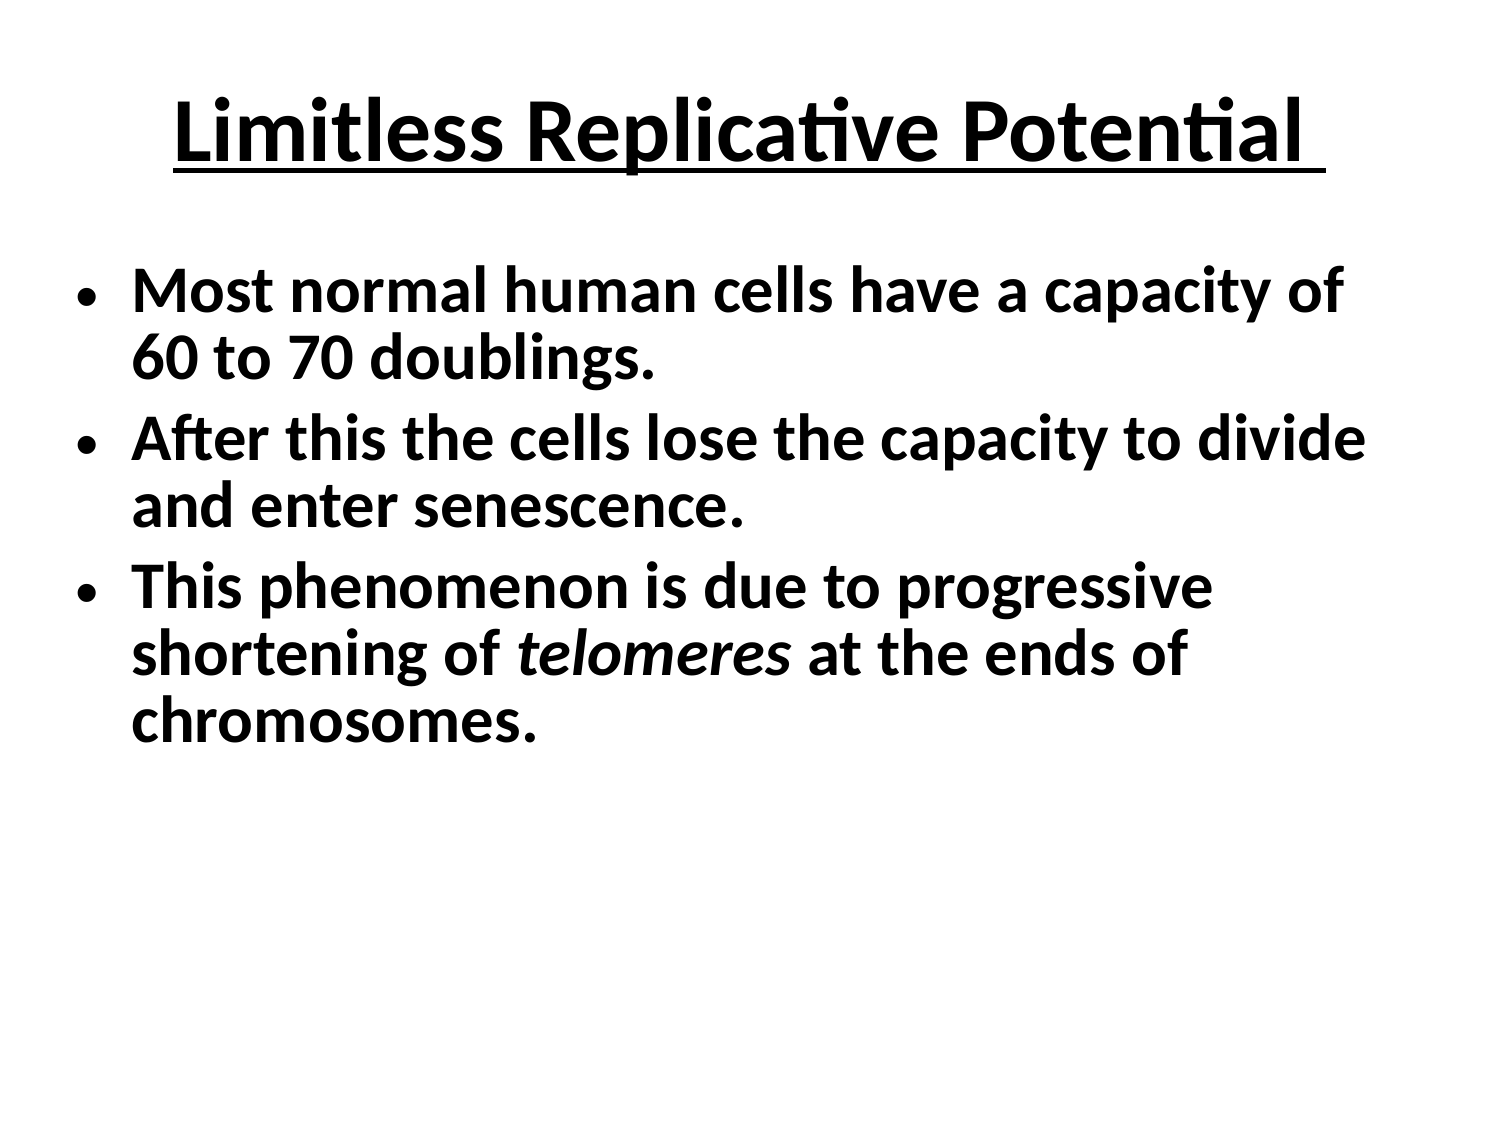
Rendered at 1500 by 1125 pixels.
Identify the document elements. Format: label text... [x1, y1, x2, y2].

list Most normal human cells have a capacity of 60 to 70 doublings. After this the cells lose the capacity to divide and enter senescence. This phenomenon is due to progressive shortening of telomeres at the ends of chromosomes. [75, 262, 1425, 1005]
title Limitless Replicative Potential [75, 45, 1425, 233]
